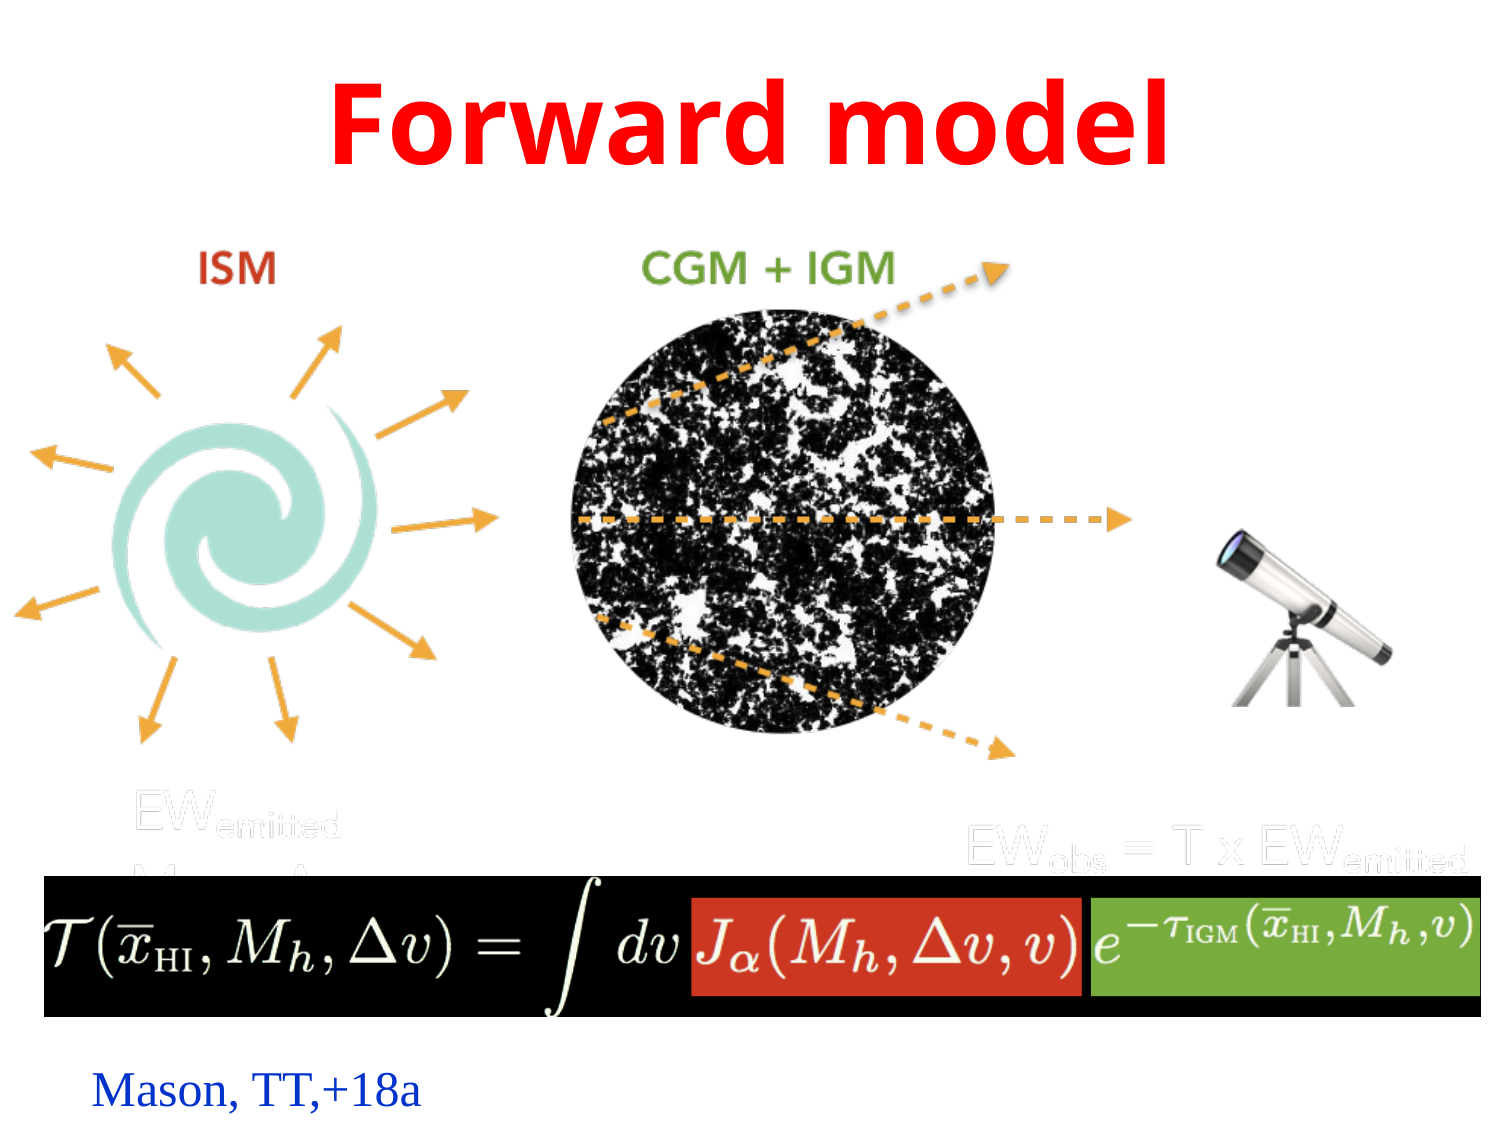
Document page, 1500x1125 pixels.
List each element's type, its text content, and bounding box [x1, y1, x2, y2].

text_box Mason, TT,+18a [76, 1049, 437, 1124]
title Forward model [75, 45, 1425, 197]
picture [11, 198, 1500, 1019]
